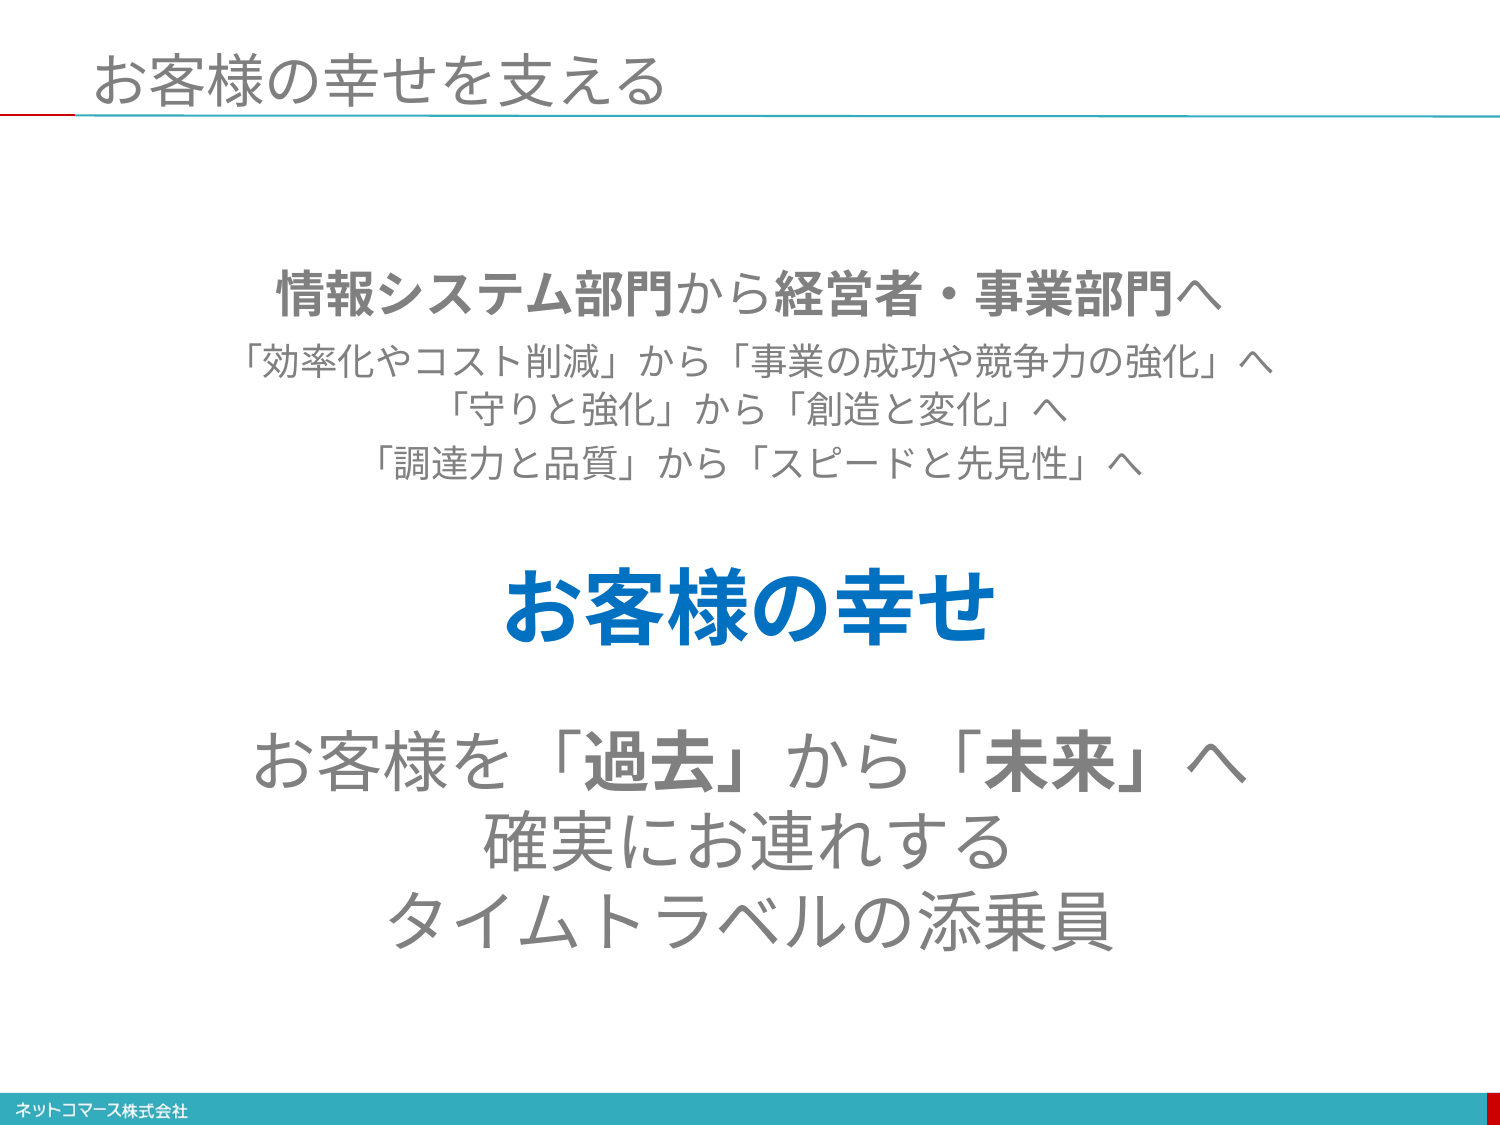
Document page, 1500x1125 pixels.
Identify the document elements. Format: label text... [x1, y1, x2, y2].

picture [16, 1101, 188, 1120]
title お客様の幸せを支える [75, 45, 1500, 114]
text_box お客様を「過去」から「未来」へ 確実にお連れする タイムトラベルの添乗員 [234, 712, 1266, 968]
text_box 「効率化やコスト削減」から「事業の成功や競争力の強化」へ [210, 330, 1290, 391]
text_box 「守りと強化」から「創造と変化」へ [416, 378, 1084, 432]
text_box 「調達力と品質」から「スピードと先見性」へ [341, 432, 1159, 493]
text_box お客様の幸せ [0, 547, 1500, 663]
text_box 情報システム部門から経営者・事業部門へ [260, 255, 1240, 330]
